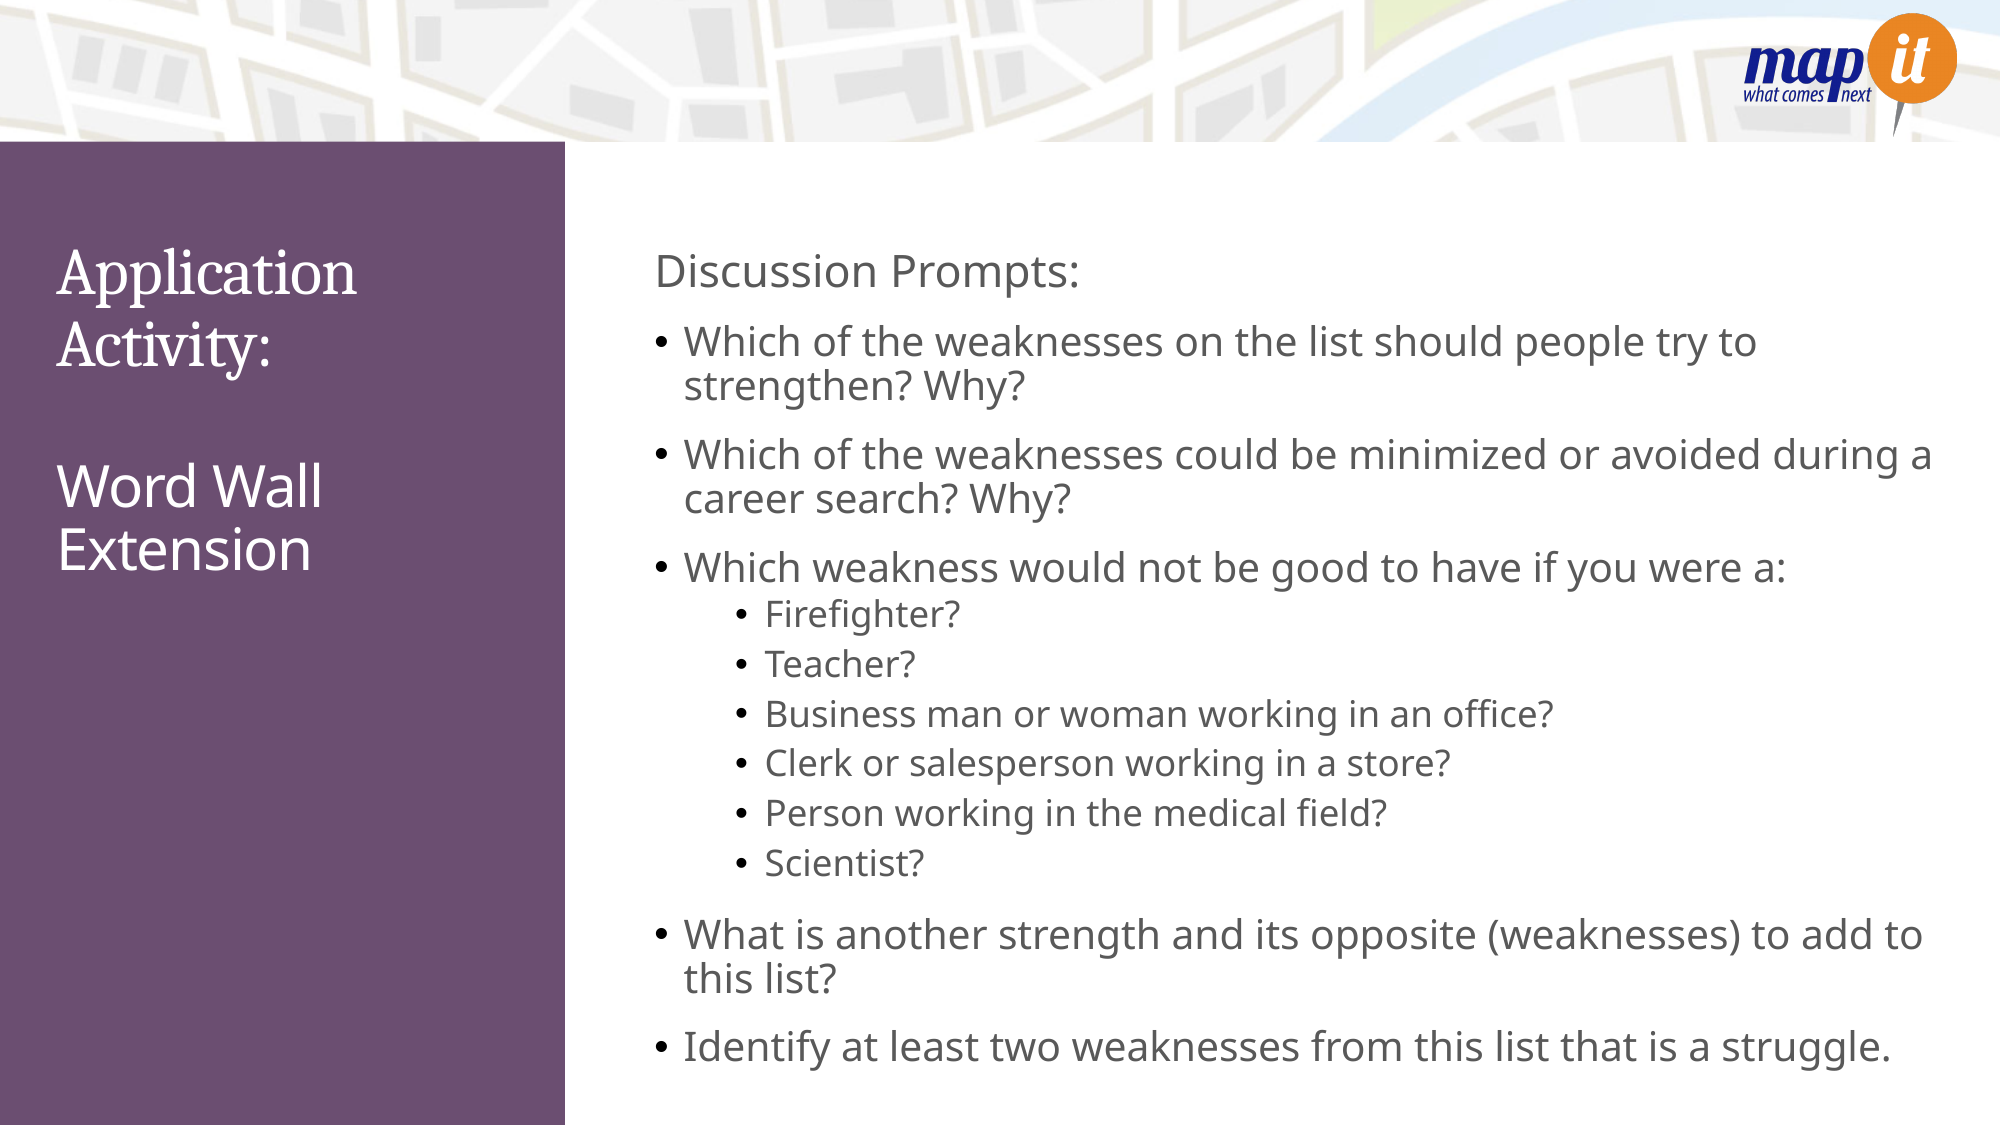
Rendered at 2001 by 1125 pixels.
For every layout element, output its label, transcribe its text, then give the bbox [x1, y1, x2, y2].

picture [0, 0, 2000, 142]
title Application Activity: [41, 229, 567, 450]
text_box Word Wall Extension [41, 450, 568, 1125]
list Discussion Prompts: Which of the weaknesses on the list should people try to strengthen? Why? Which of the weaknesses could be minimized or avoided during a career search? Why? Which weakness would not be good to have if you were a: Firefighter? Teacher? Business man or woman working in an office? Clerk or salesperson working in a store? Person working in the medical field? Scientist? What is another strength and its opposite (weaknesses) to add to this list? Identify at least two weaknesses from this list that is a struggle. [639, 241, 1951, 1082]
